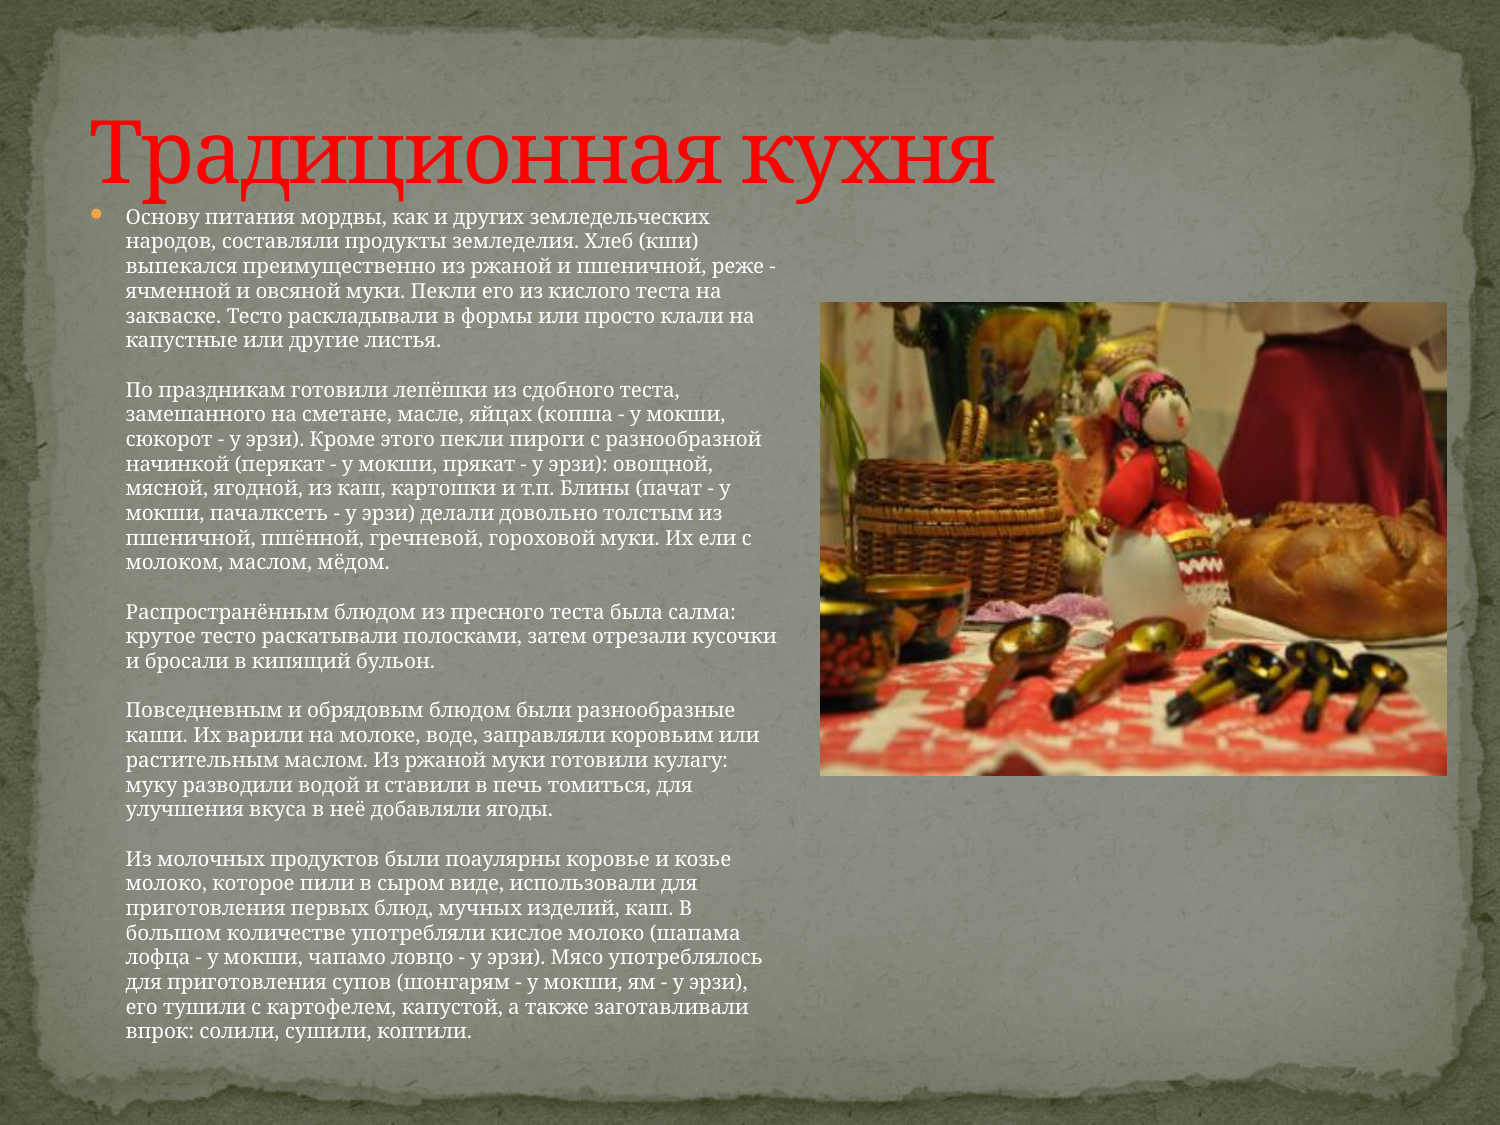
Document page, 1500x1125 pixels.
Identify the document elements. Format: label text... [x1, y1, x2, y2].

picture [820, 302, 1447, 776]
title Традиционная кухня [651, 78, 1425, 209]
list Основу питания мордвы, как и других земледельческих народов, составляли продукты земледелия. Хлеб (кши) выпекался преимущественно из ржаной и пшеничной, реже - ячменной и овсяной муки. Пекли его из кислого теста на закваске. Тесто раскладывали в формы или просто клали на капустные или другие листья. По праздникам готовили лепёшки из сдобного теста, замешанного на сметане, масле, яйцах (копша - у мокши, сюкорот - у эрзи). Кроме этого пекли пироги с разнообразной начинкой (перякат - у мокши, прякат - у эрзи): овощной, мясной, ягодной, из каш, картошки и т.п. Блины (пачат - у мокши, пачалксеть - у эрзи) делали довольно толстым из пшеничной, пшённой, гречневой, гороховой муки. Их ели с молоком, маслом, мёдом. Распространённым блюдом из пресного теста была салма: крутое тесто раскатывали полосками, затем отрезали кусочки и бросали в кипящий бульон. Повседневным и обрядовым блюдом были разнообразные каши. Их варили на молоке, воде, заправляли коровьим или растительным маслом. Из ржаной муки готовили кулагу: муку разводили водой и ставили в печь томиться, для улучшения вкуса в неё добавляли ягоды. Из молочных продуктов были поаулярны коровье и козье молоко, которое пили в сыром виде, использовали для приготовления первых блюд, мучных изделий, каш. В большом количестве употребляли кислое молоко (шапама лофца - у мокши, чапамо ловцо - у эрзи). Мясо употреблялось для приготовления супов (шонгарям - у мокши, ям - у эрзи), его тушили с картофелем, капустой, а также заготавливали впрок: солили, сушили, коптили. [75, 209, 798, 1083]
text_box [25, 0, 651, 217]
